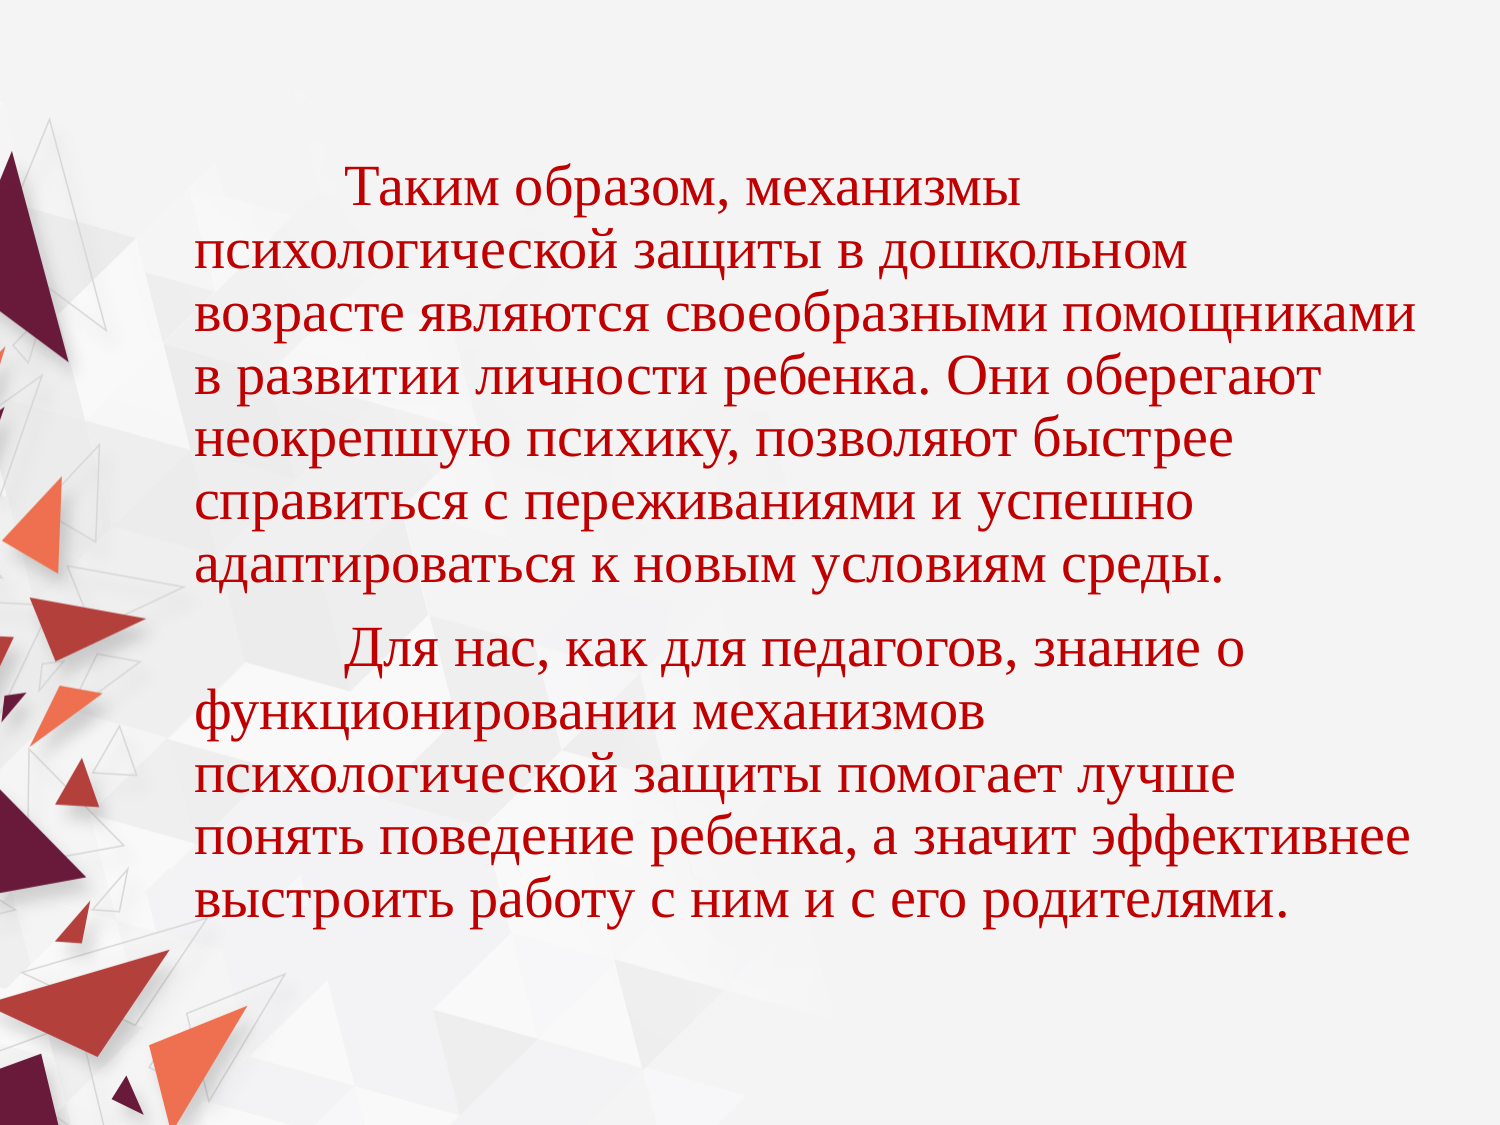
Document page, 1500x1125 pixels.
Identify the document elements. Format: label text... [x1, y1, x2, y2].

list Таким образом, механизмы психологической защиты в дошкольном возрасте являются своеобразными помощниками в развитии личности ребенка. Они оберегают неокрепшую психику, позволяют быстрее справиться с переживаниями и успешно адаптироваться к новым условиям среды. Для нас, как для педагогов, знание о функционировании механизмов психологической защиты помогает лучше понять поведение ребенка, а значит эффективнее выстроить работу с ним и с его родителями. [141, 147, 1436, 960]
picture [0, 0, 1500, 1125]
